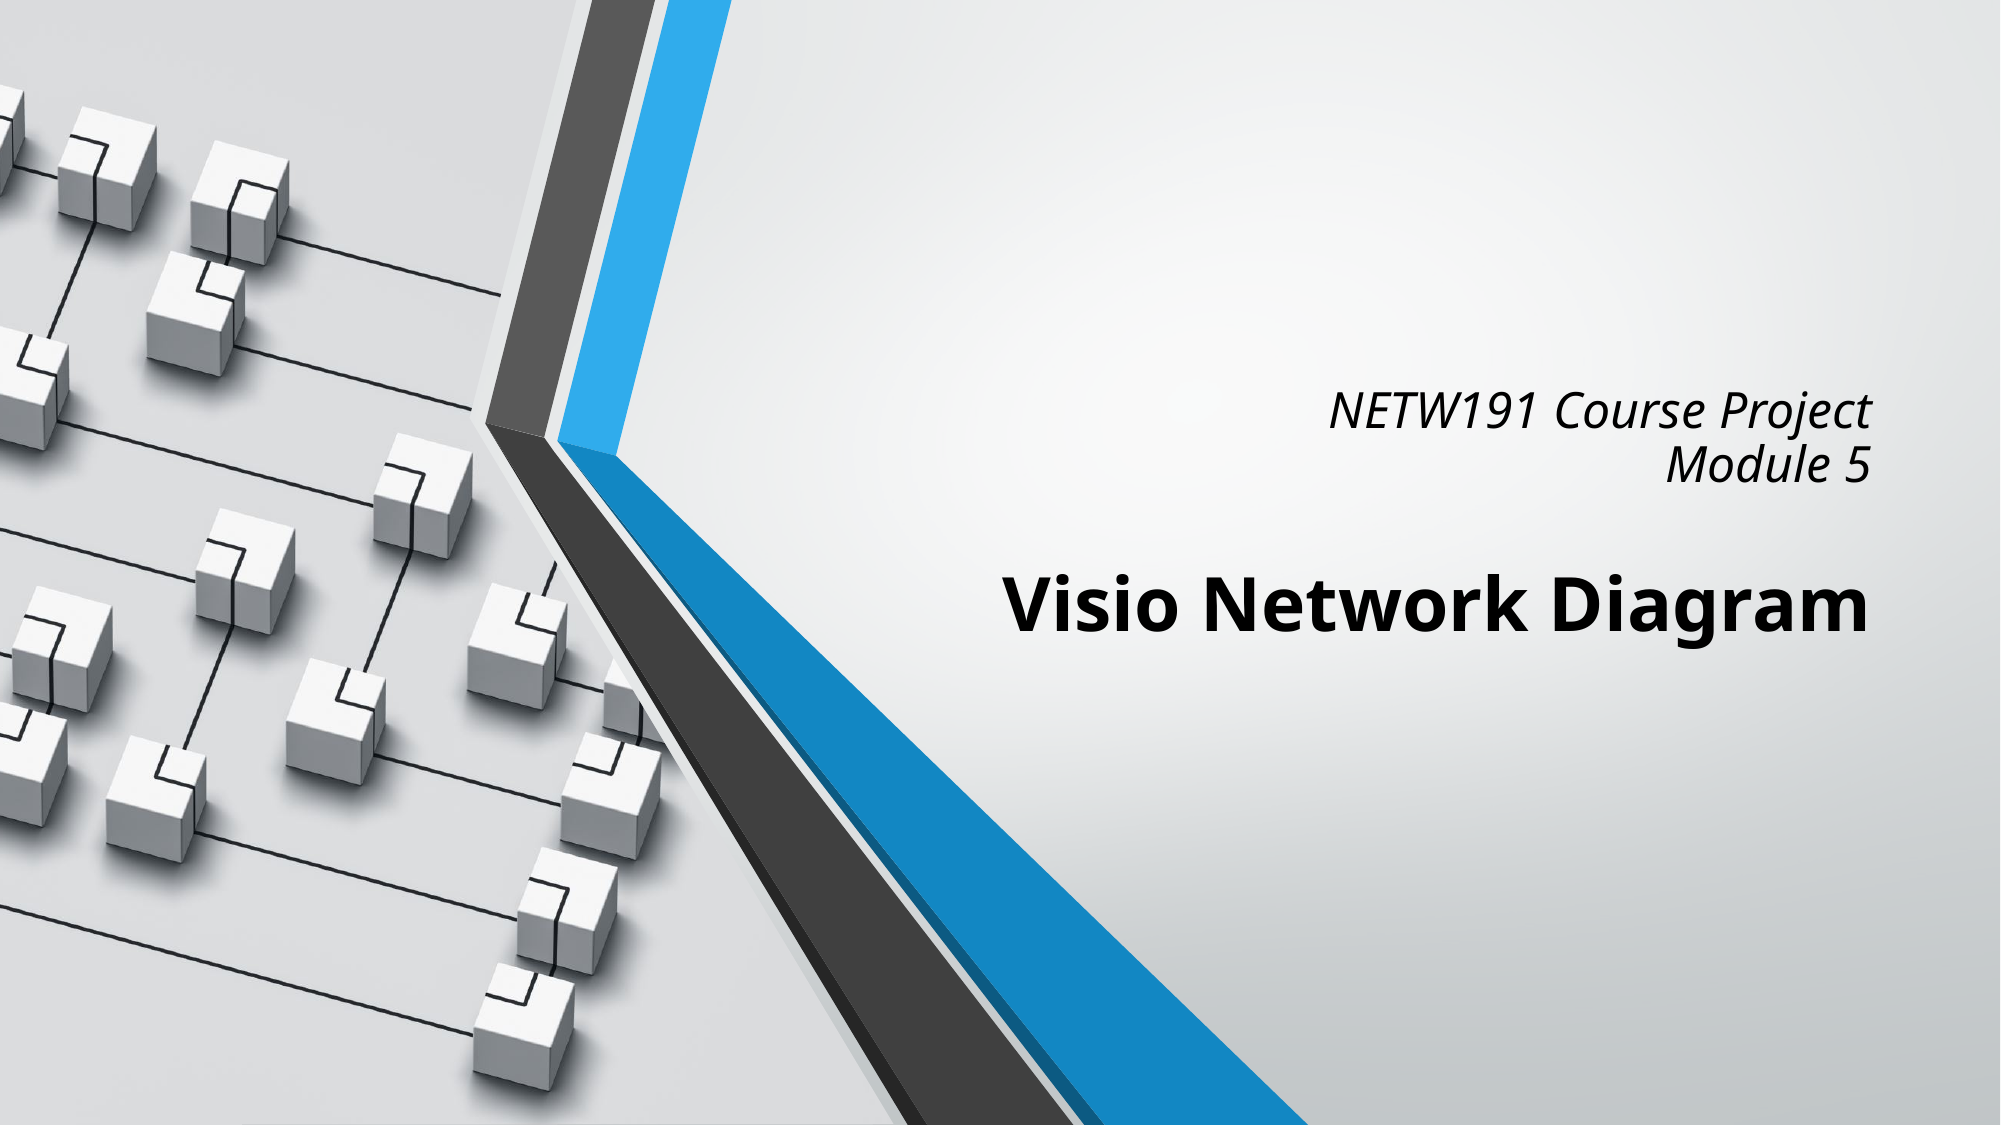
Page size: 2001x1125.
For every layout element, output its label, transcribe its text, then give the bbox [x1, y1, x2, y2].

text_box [894, 0, 1309, 1125]
picture [0, 0, 894, 1125]
title NETW191 Course Project Module 5 Visio Network Diagram [1309, 334, 1887, 656]
text_box [1309, 0, 2000, 1125]
